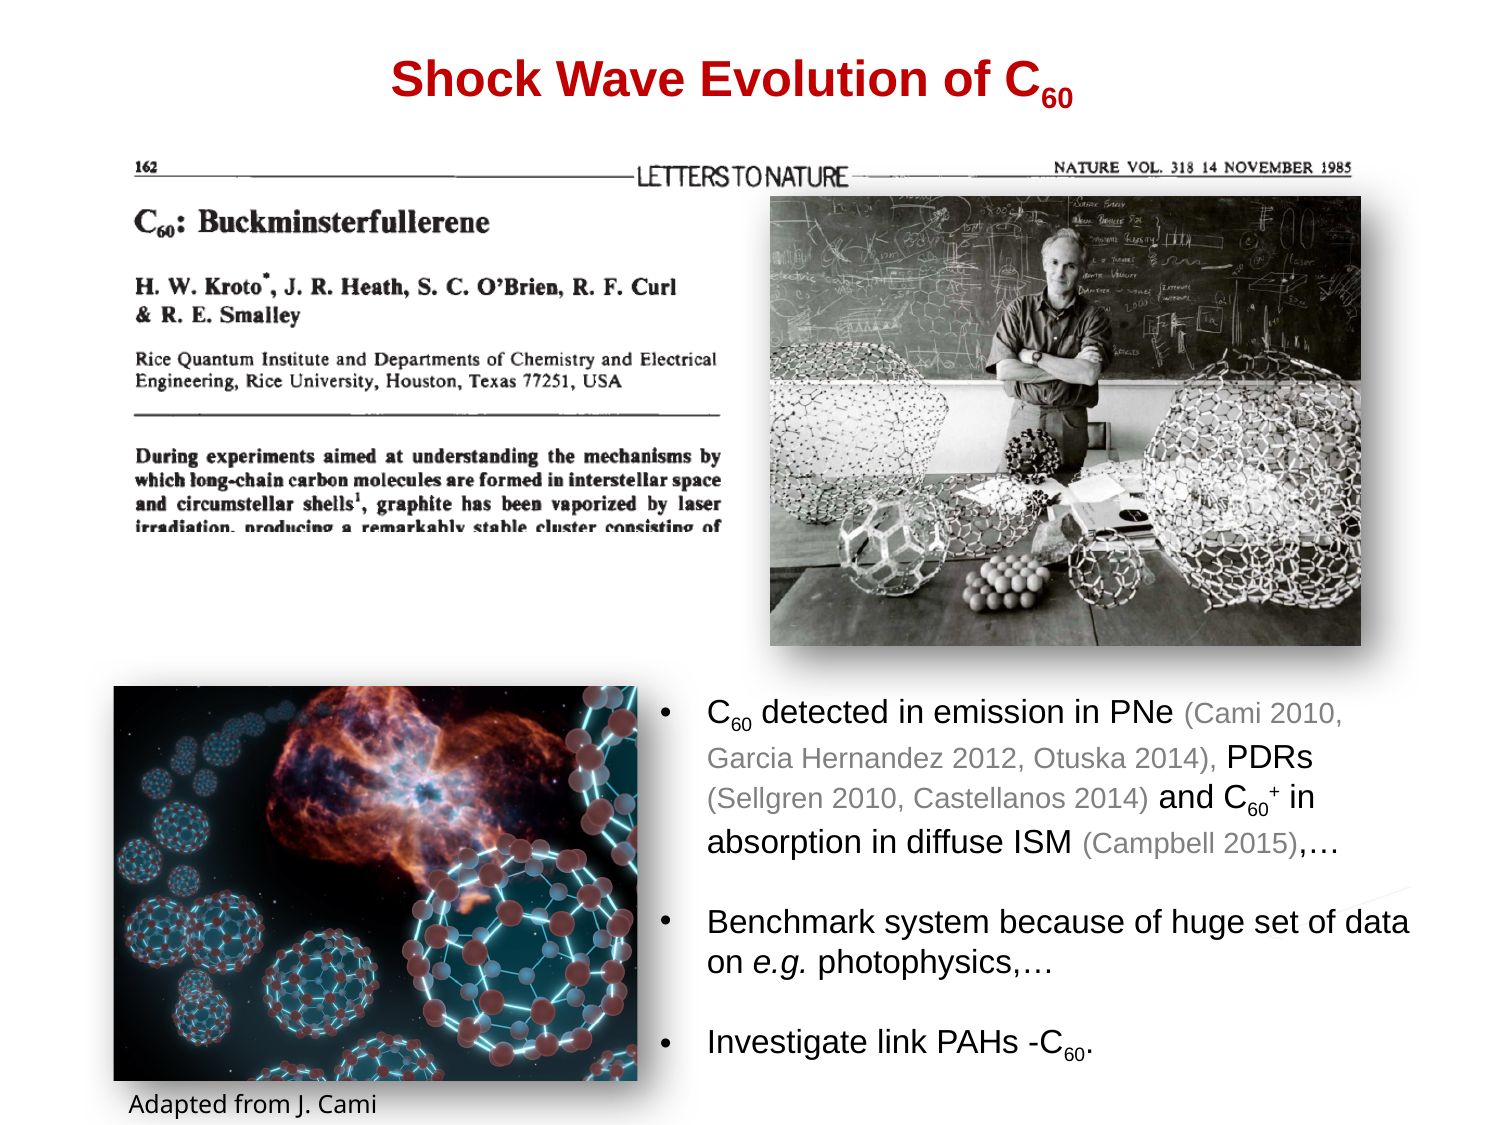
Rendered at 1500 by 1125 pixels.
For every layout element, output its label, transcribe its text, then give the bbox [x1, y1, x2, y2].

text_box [100, 682, 1447, 1125]
title Shock Wave Evolution of C60 [375, 18, 1122, 137]
picture [97, 148, 1400, 646]
